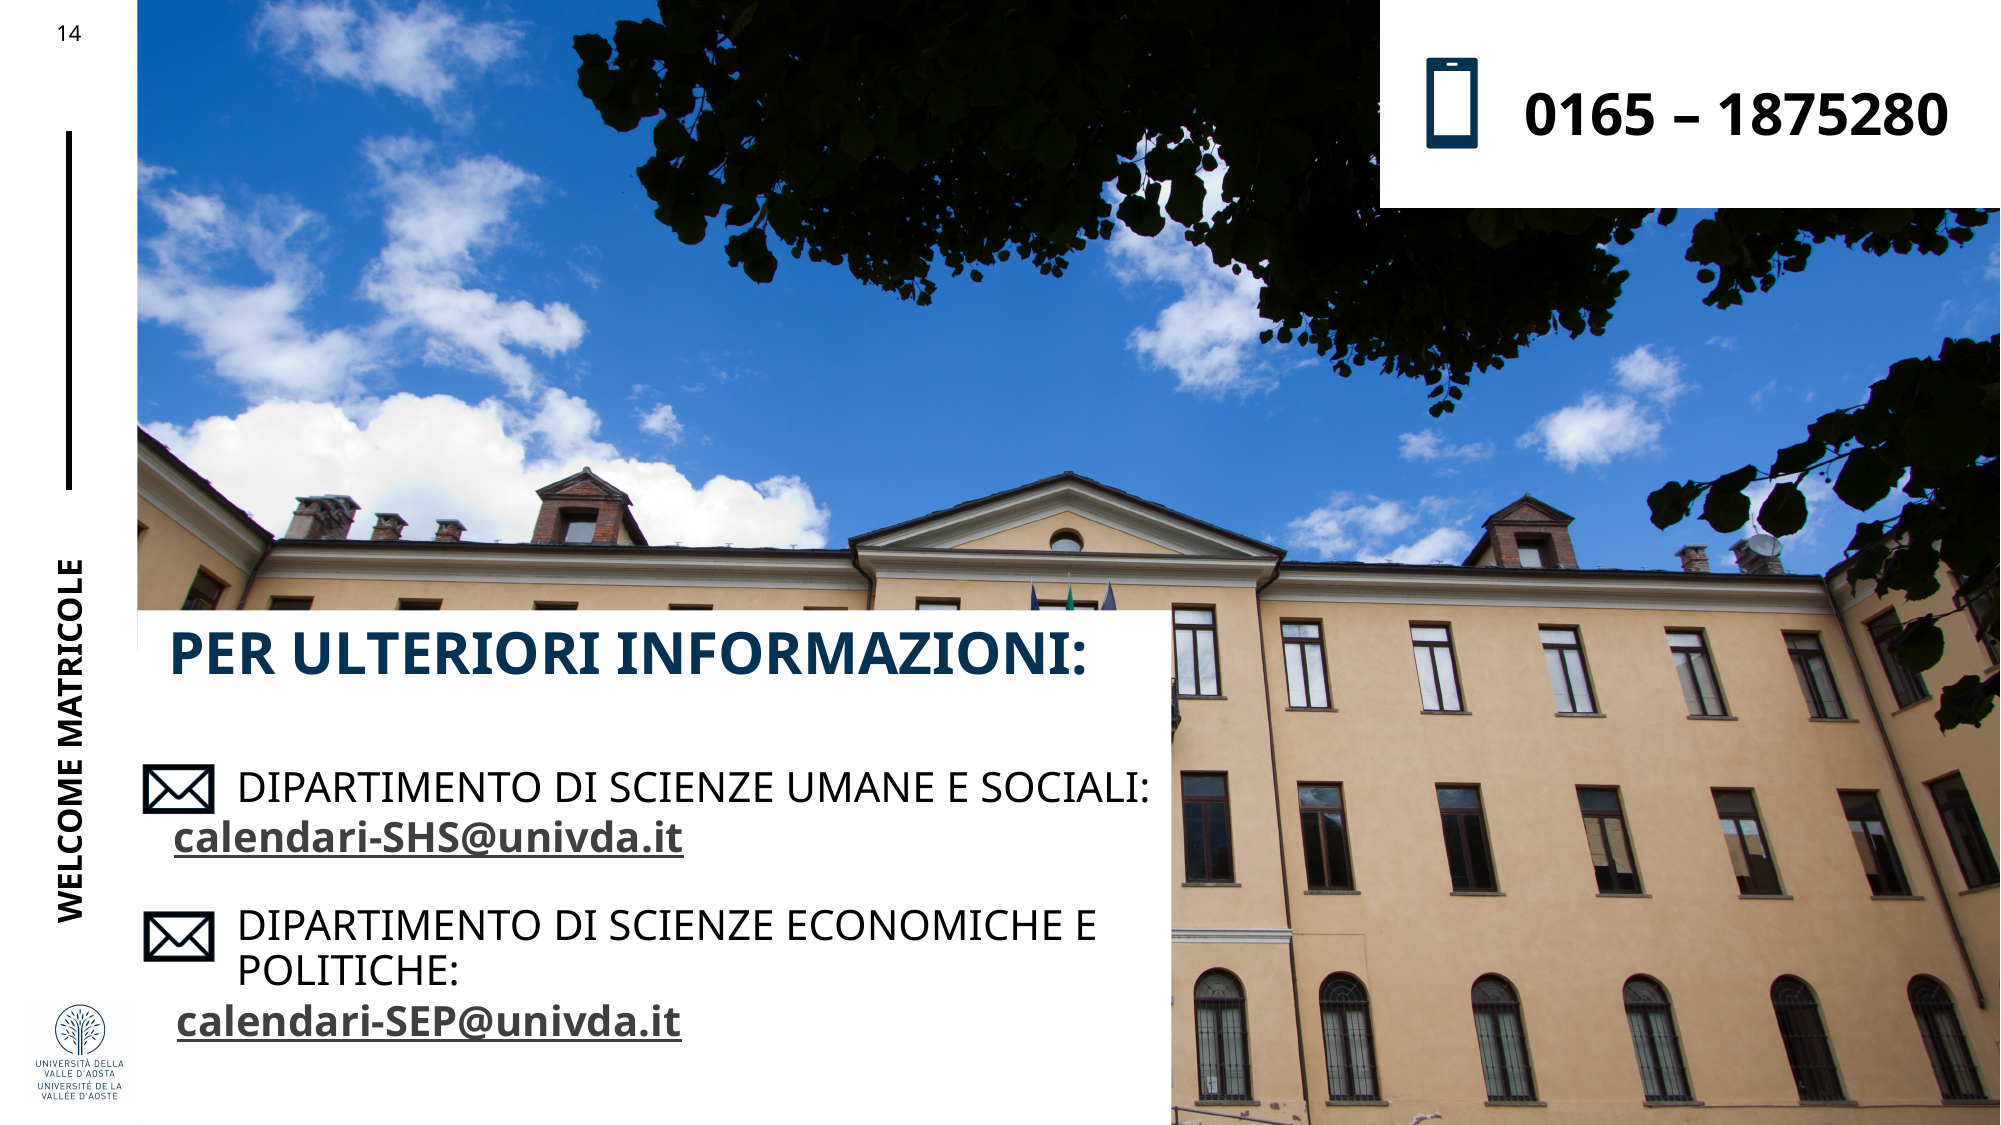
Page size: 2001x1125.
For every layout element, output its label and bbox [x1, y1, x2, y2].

picture [136, 0, 2000, 1125]
picture [24, 1000, 136, 1103]
text_box [1402, 54, 2000, 152]
